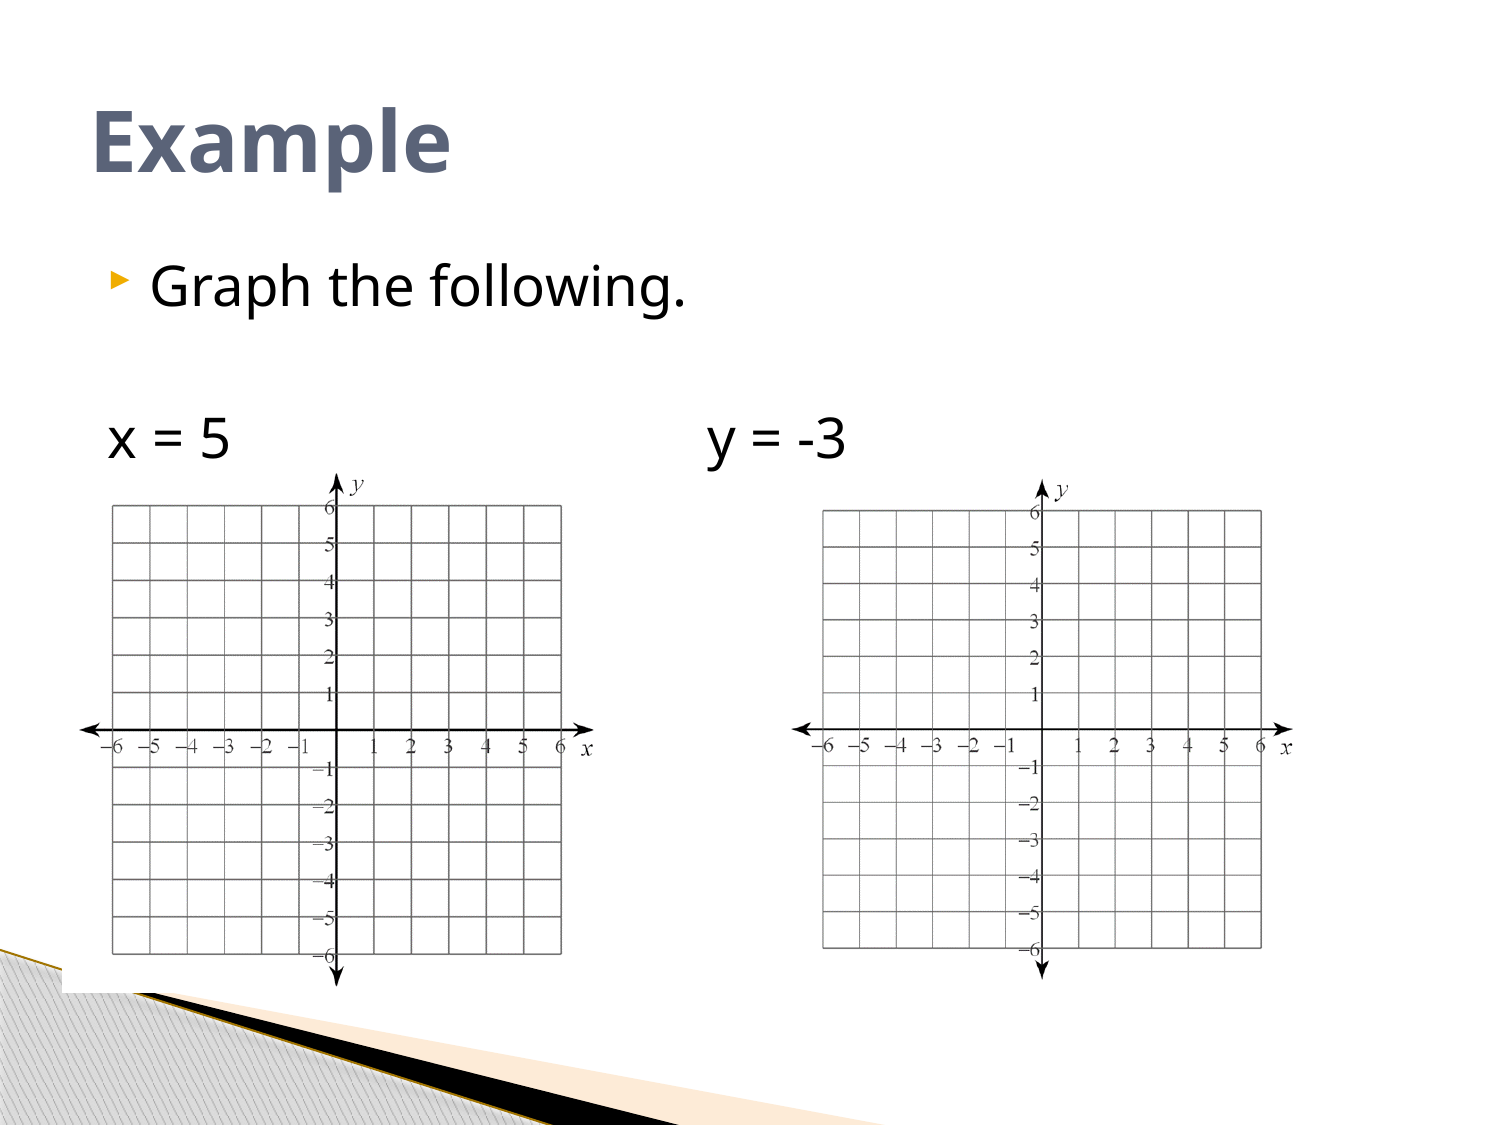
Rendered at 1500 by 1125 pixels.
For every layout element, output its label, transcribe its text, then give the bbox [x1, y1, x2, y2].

picture [62, 465, 601, 993]
title Example [75, 45, 1425, 233]
picture [774, 472, 1299, 986]
list Graph the following. x = 5 y = -3 [75, 243, 1425, 986]
